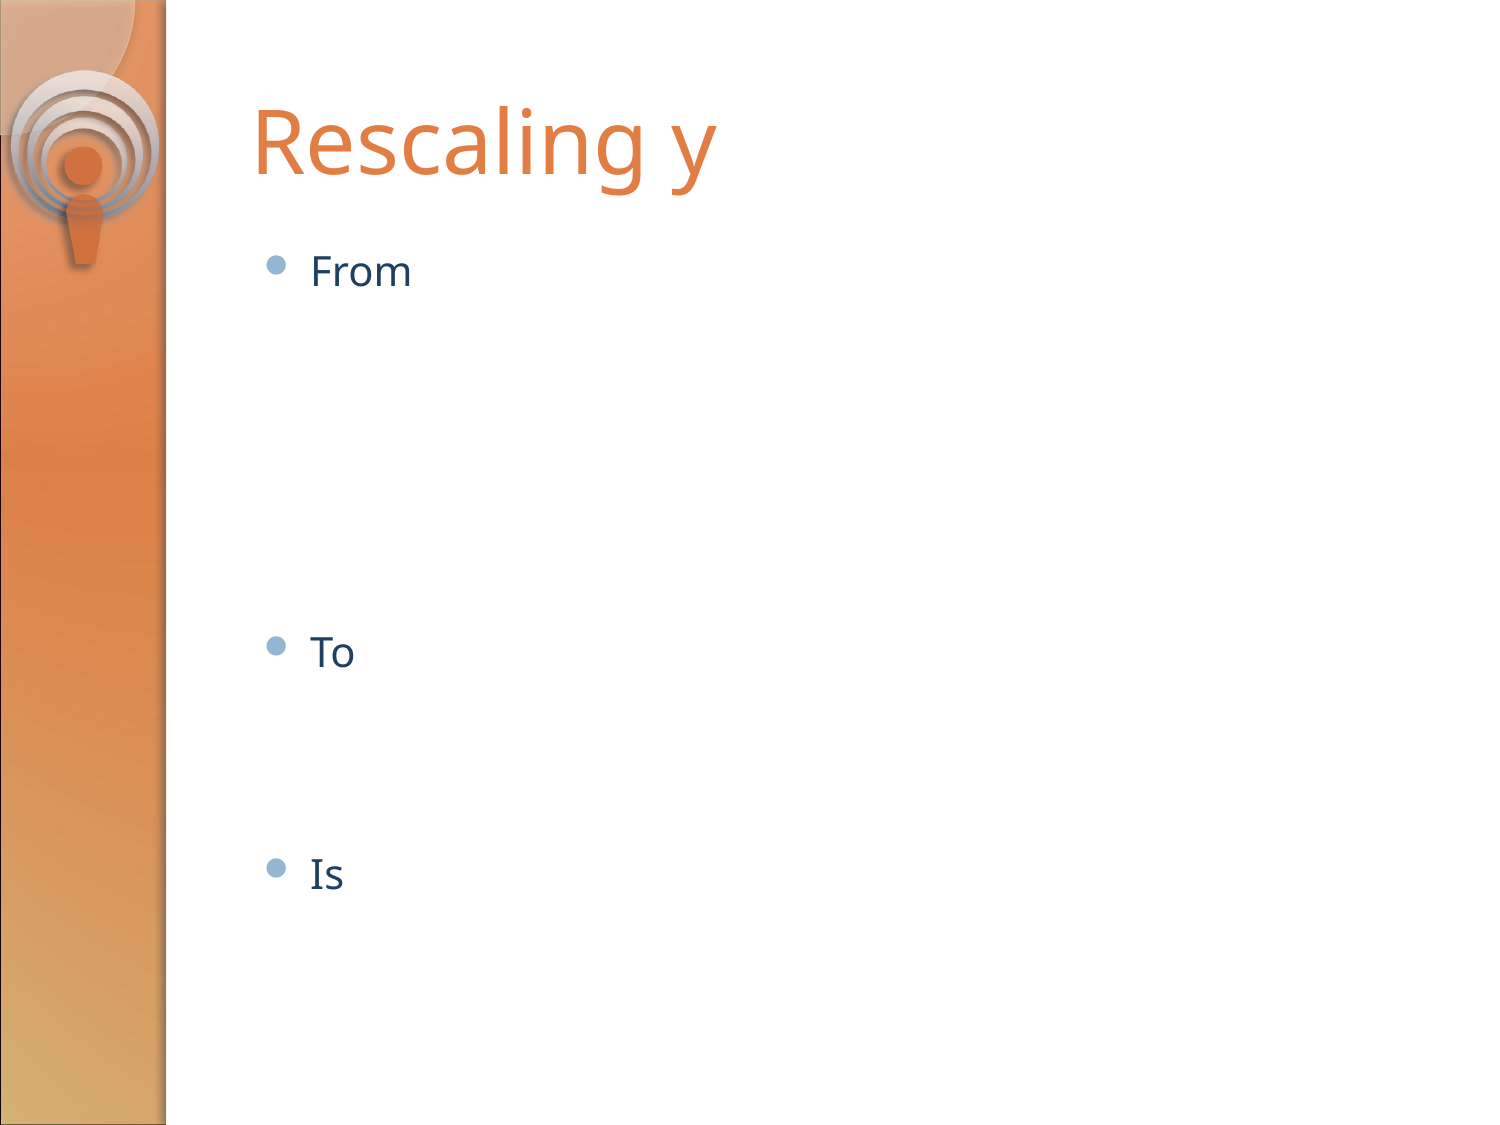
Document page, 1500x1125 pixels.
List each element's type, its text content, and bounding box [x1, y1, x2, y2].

picture [0, 0, 166, 1125]
title Rescaling y [235, 45, 1466, 233]
